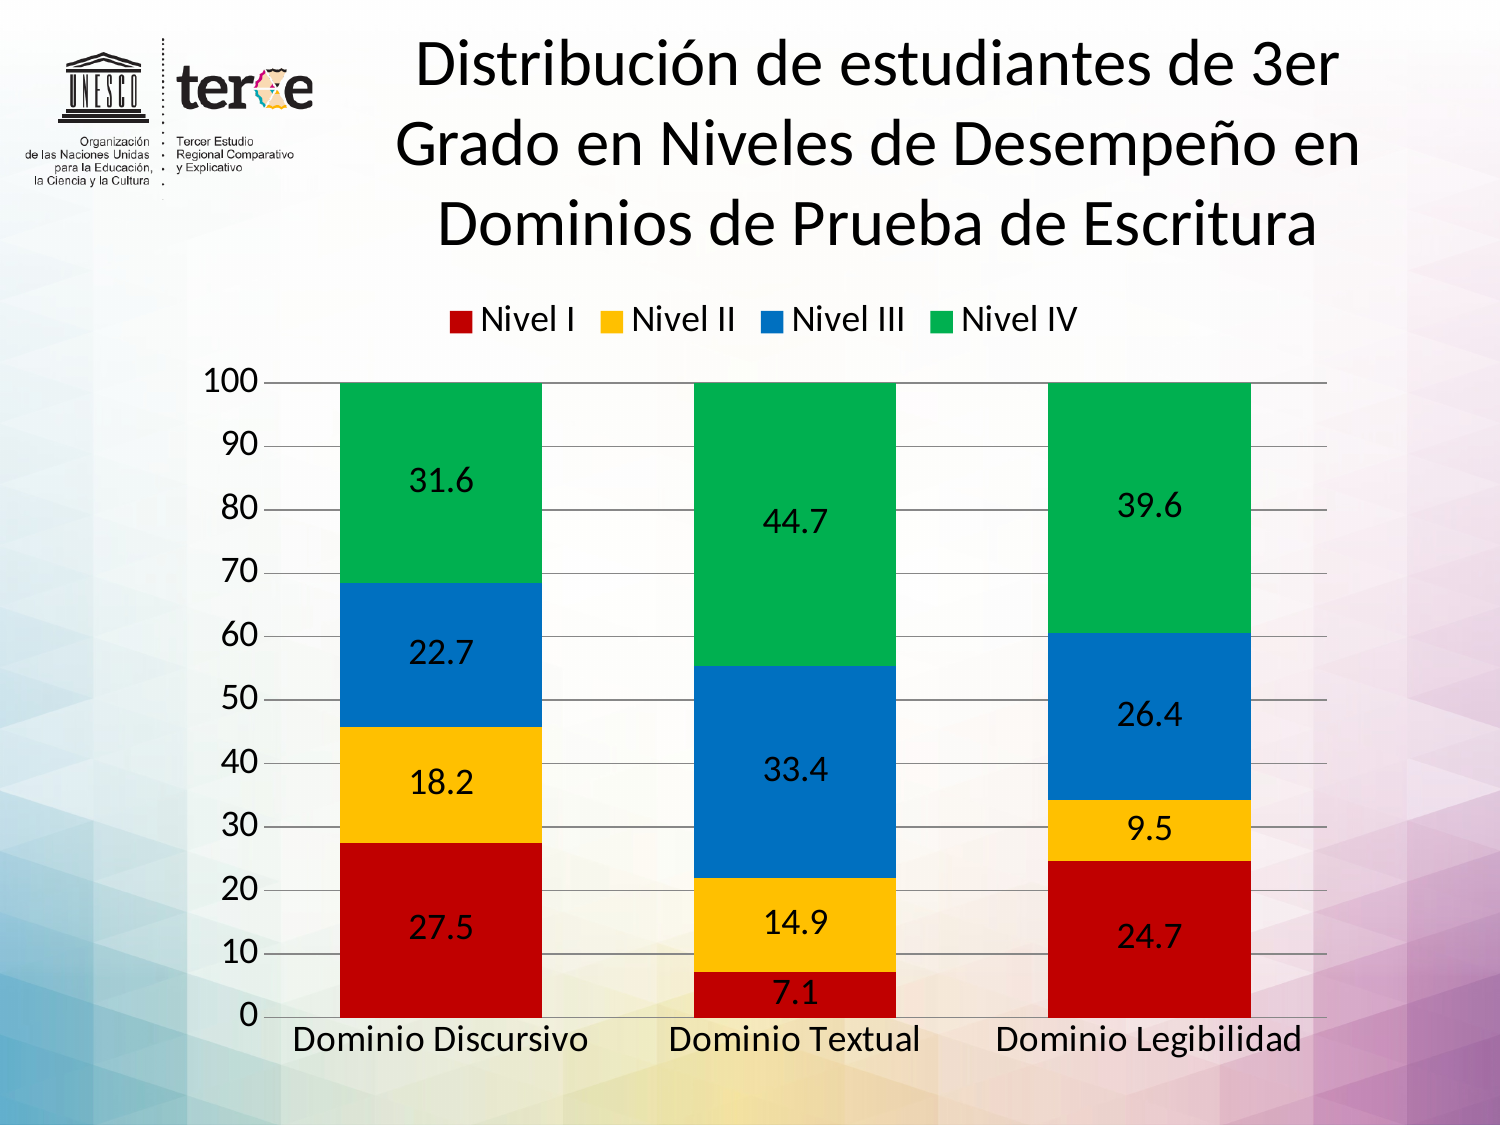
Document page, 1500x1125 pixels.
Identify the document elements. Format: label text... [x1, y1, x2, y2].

chart [178, 284, 1351, 1078]
title Distribución de estudiantes de 3er Grado en Niveles de Desempeño en Dominios de Prueba de Escritura [331, 45, 1425, 233]
picture [0, 0, 1500, 1125]
